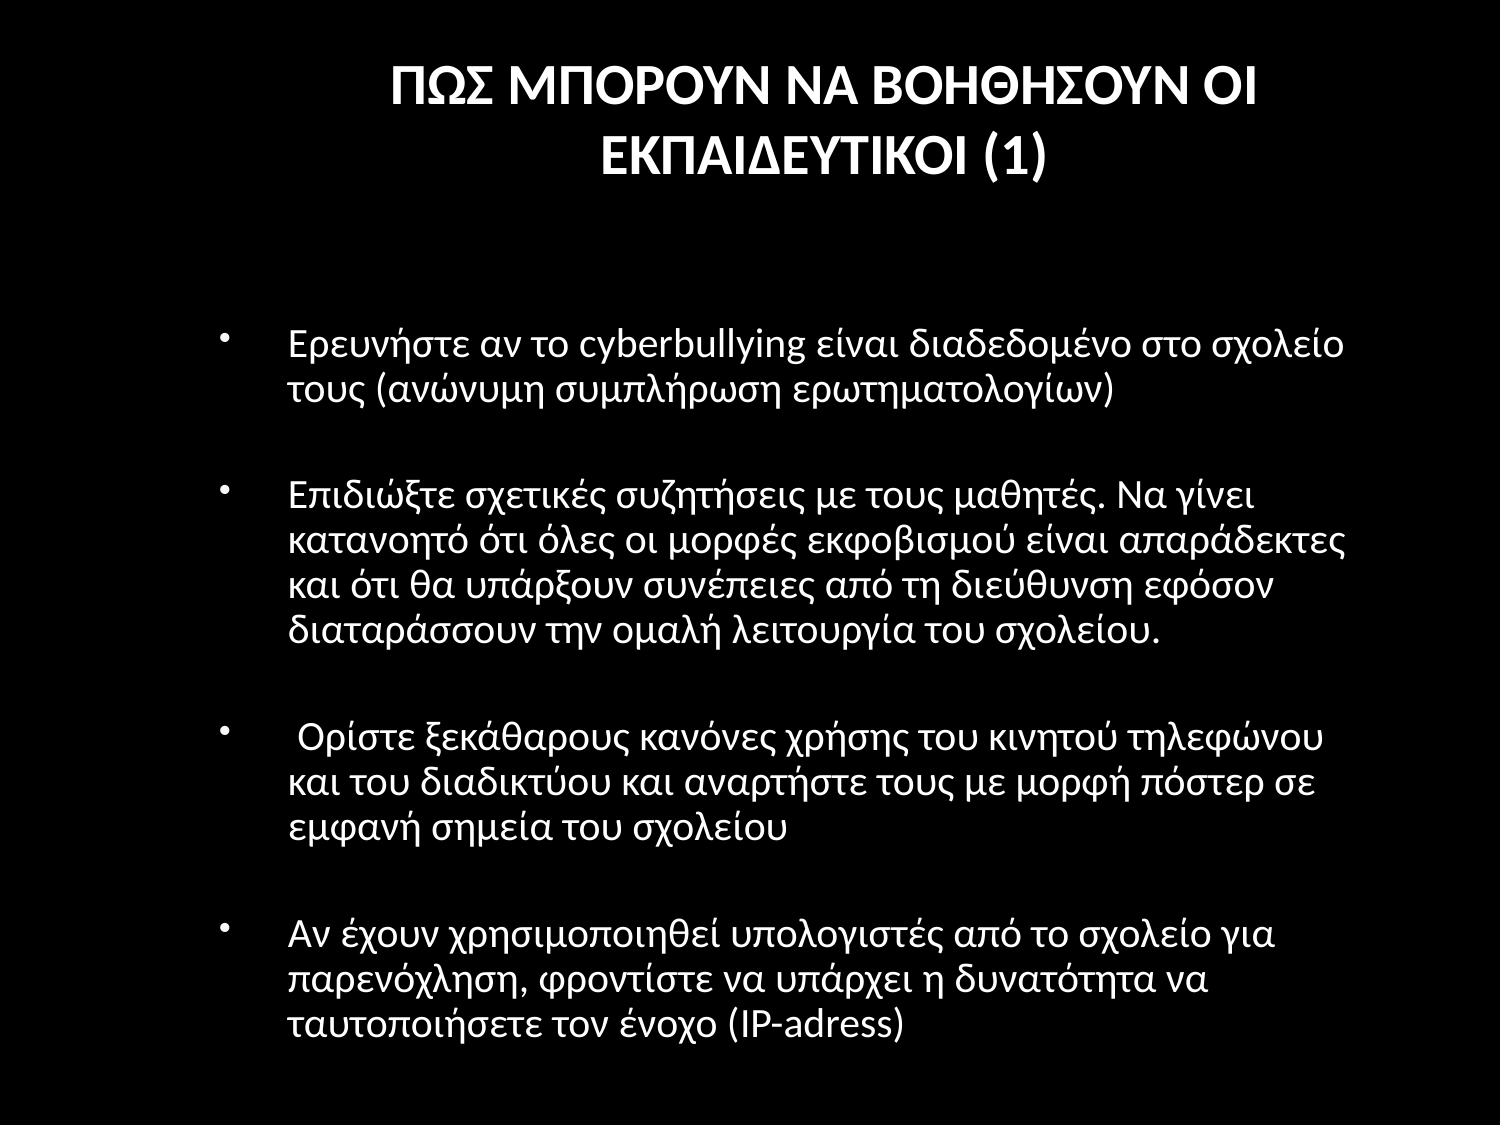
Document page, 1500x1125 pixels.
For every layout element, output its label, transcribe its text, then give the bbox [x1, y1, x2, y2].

list Ερευνήστε αν το cyberbullying είναι διαδεδομένο στο σχολείο τους (ανώνυμη συμπλήρωση ερωτηματολογίων) Επιδιώξτε σχετικές συζητήσεις με τους μαθητές. Να γίνει κατανοητό ότι όλες οι μορφές εκφοβισμού είναι απαράδεκτες και ότι θα υπάρξουν συνέπειες από τη διεύθυνση εφόσον διαταράσσουν την ομαλή λειτουργία του σχολείου. Ορίστε ξεκάθαρους κανόνες χρήσης του κινητού τηλεφώνου και του διαδικτύου και αναρτήστε τους με μορφή πόστερ σε εμφανή σημεία του σχολείου Αν έχουν χρησιμοποιηθεί υπολογιστές από το σχολείο για παρενόχληση, φροντίστε να υπάρχει η δυνατότητα να ταυτοποιήσετε τον ένοχο (IP-adress) [183, 255, 1383, 1125]
title ΠΩΣ ΜΠΟΡΟΥΝ ΝΑ ΒΟΗΘΗΣΟΥΝ ΟΙ ΕΚΠΑΙΔΕΥΤΙΚΟΙ (1) [224, 0, 1425, 232]
